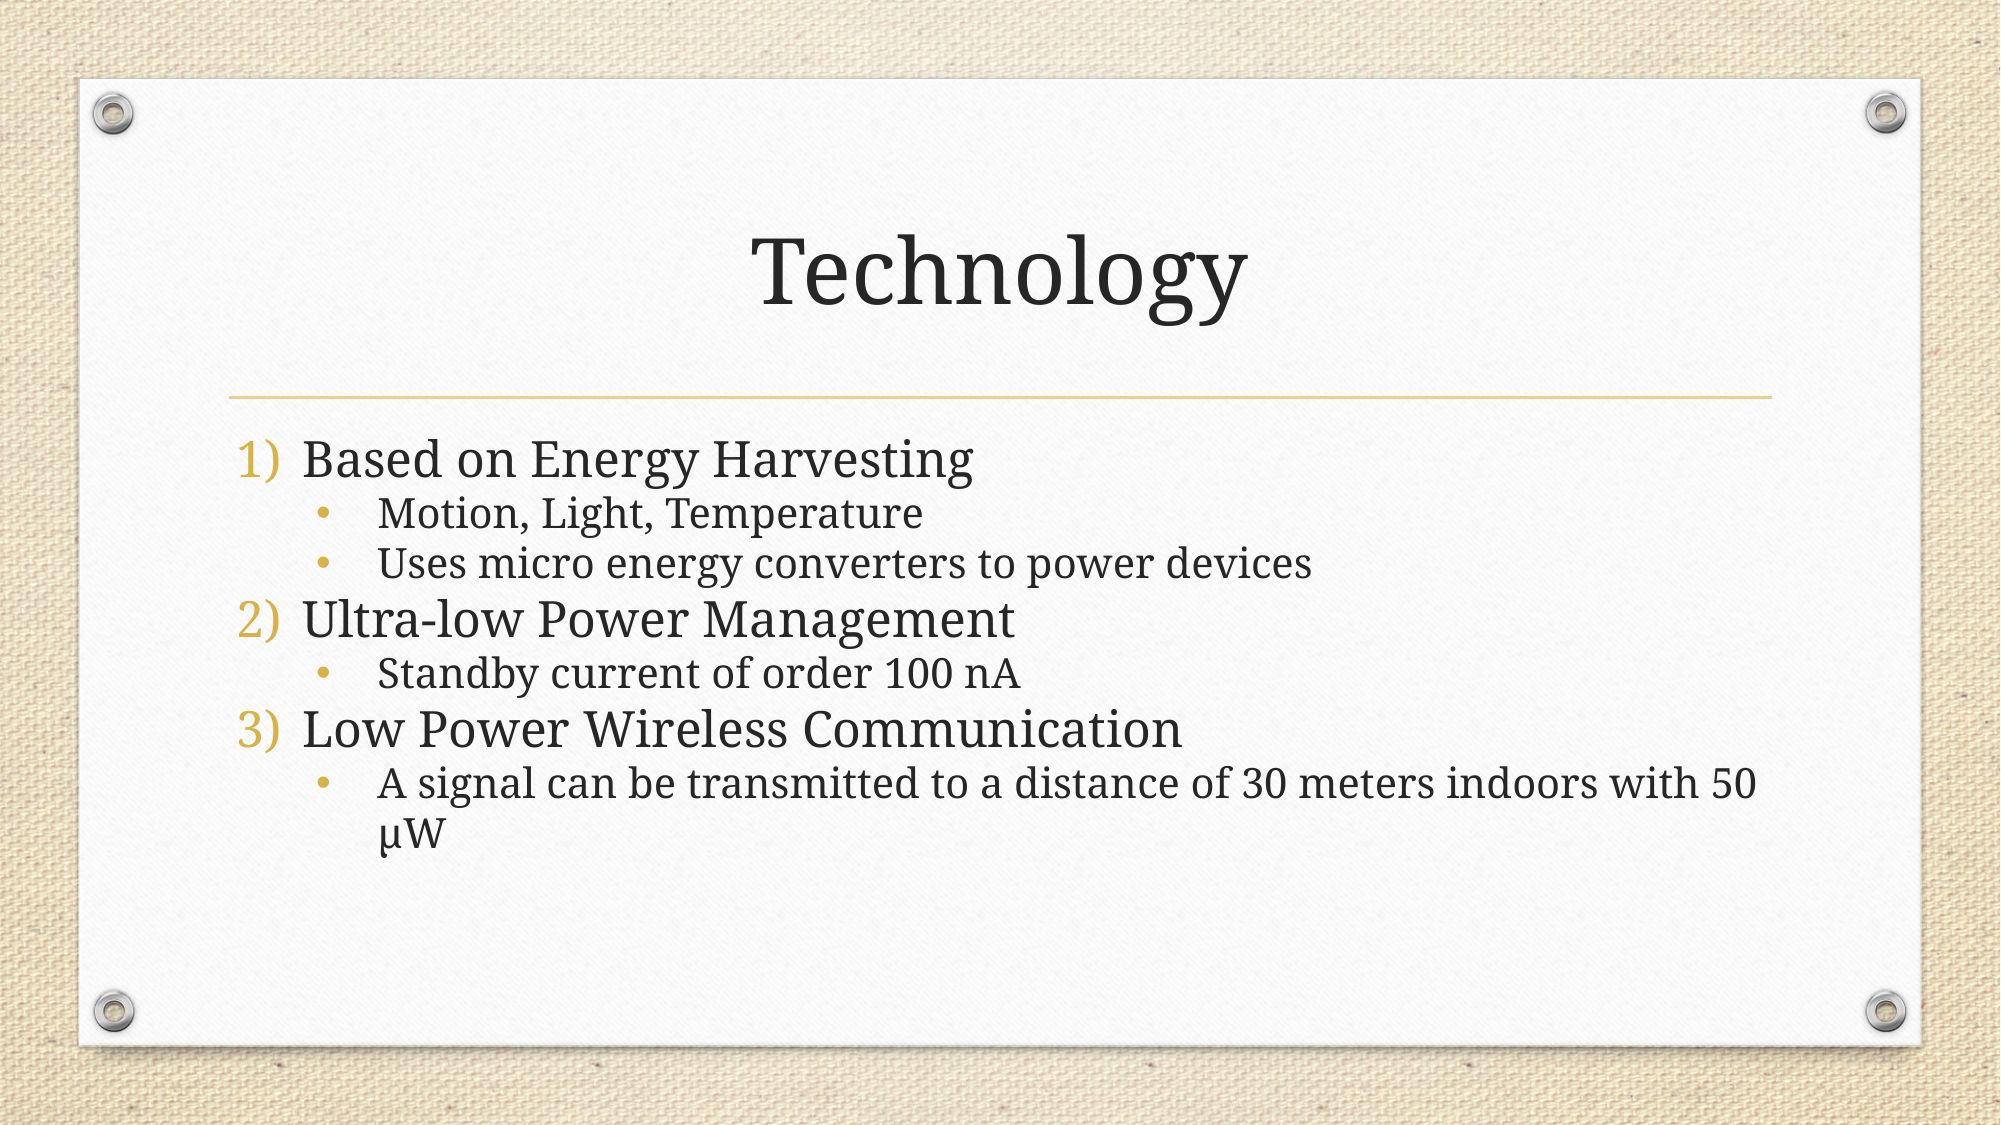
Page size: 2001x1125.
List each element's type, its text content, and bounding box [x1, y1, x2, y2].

picture [0, 0, 2001, 1125]
title Technology [212, 161, 1788, 375]
list Based on Energy Harvesting Motion, Light, Temperature Uses micro energy converters to power devices Ultra-low Power Management Standby current of order 100 nA Low Power Wireless Communication A signal can be transmitted to a distance of 30 meters indoors with 50 µW [212, 419, 1788, 964]
